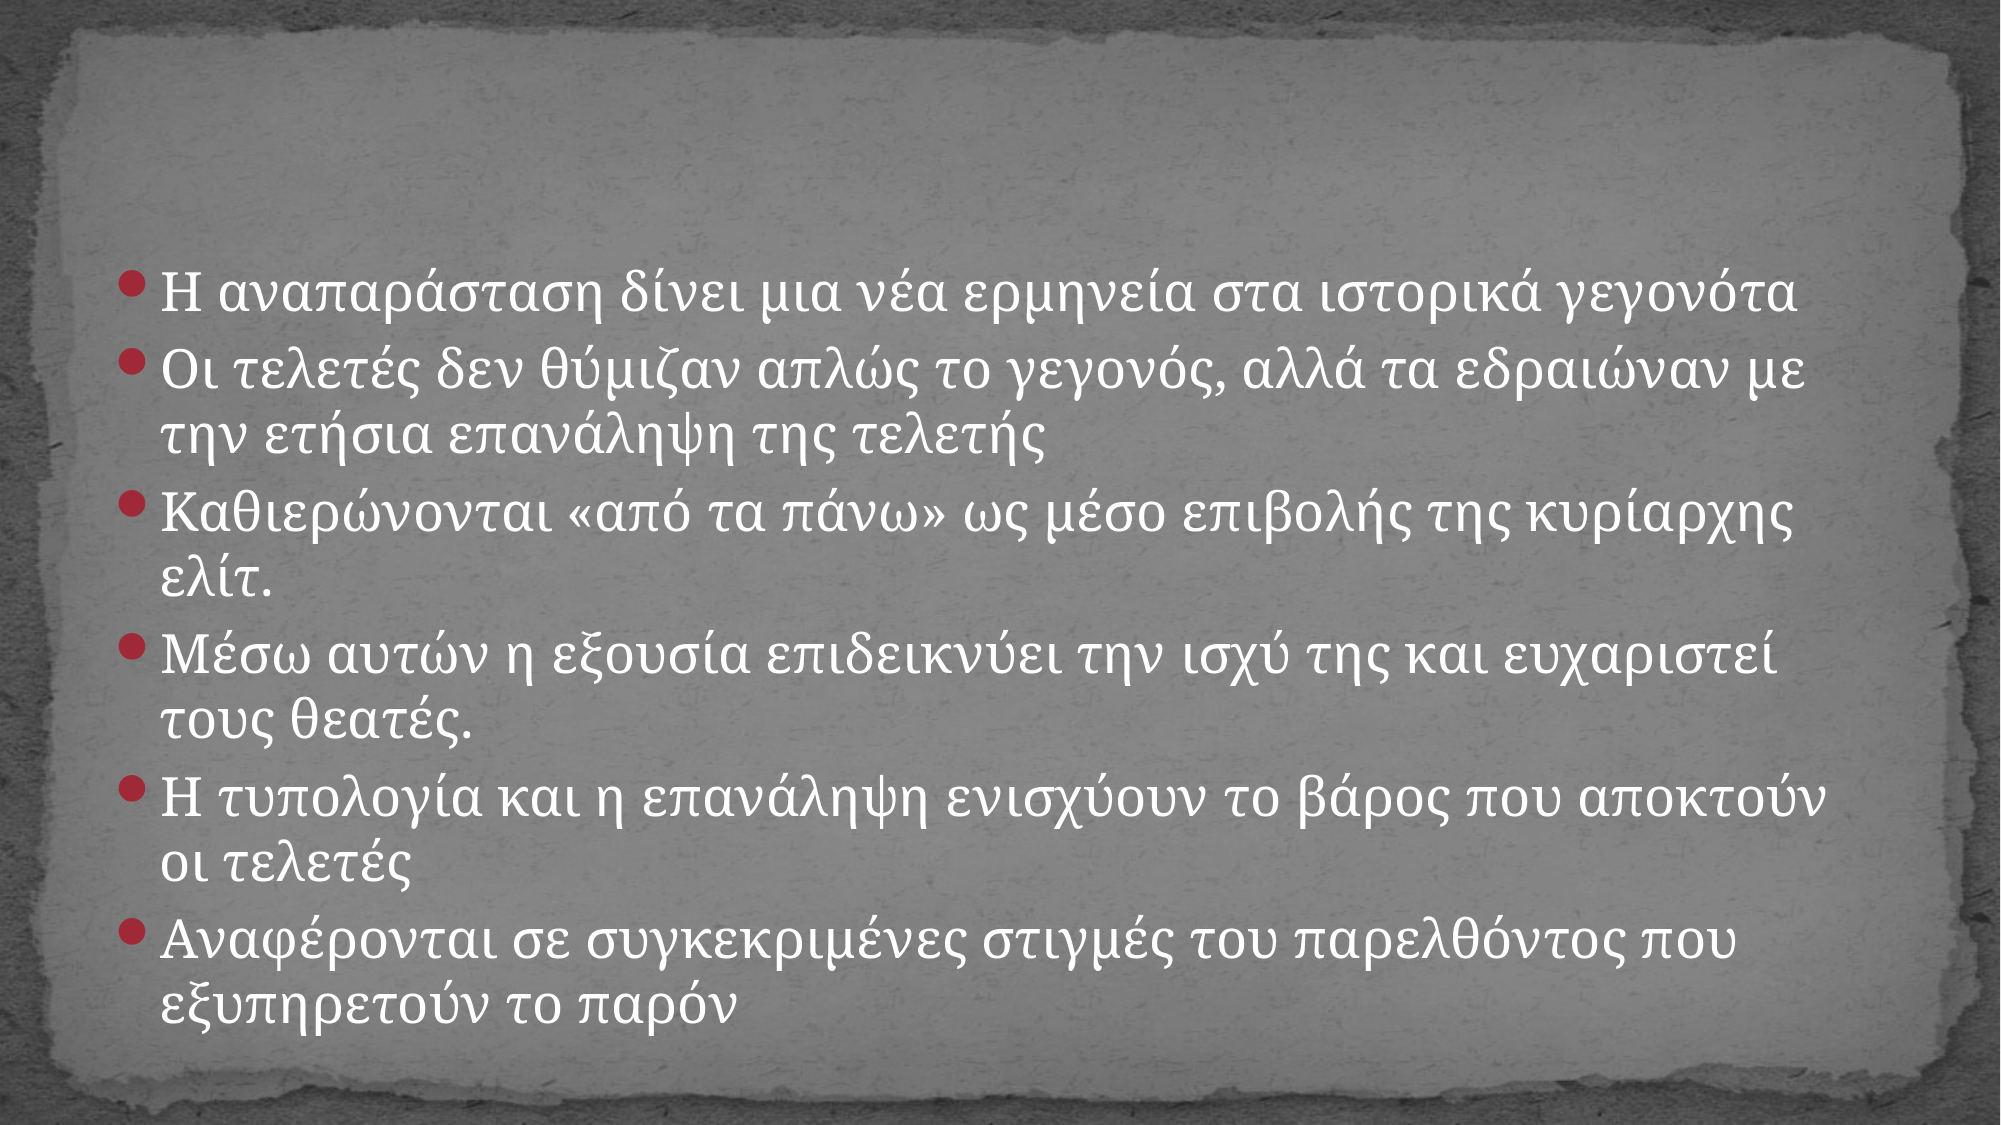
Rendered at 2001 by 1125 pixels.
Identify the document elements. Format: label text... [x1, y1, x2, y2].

list Η αναπαράσταση δίνει μια νέα ερμηνεία στα ιστορικά γεγονότα Οι τελετές δεν θύμιζαν απλώς το γεγονός, αλλά τα εδραιώναν με την ετήσια επανάληψη της τελετής Καθιερώνονται «από τα πάνω» ως μέσο επιβολής της κυρίαρχης ελίτ. Μέσω αυτών η εξουσία επιδεικνύει την ισχύ της και ευχαριστεί τους θεατές. Η τυπολογία και η επανάληψη ενισχύουν το βάρος που αποκτούν οι τελετές Αναφέρονται σε συγκεκριμένες στιγμές του παρελθόντος που εξυπηρετούν το παρόν [99, 249, 1900, 1000]
